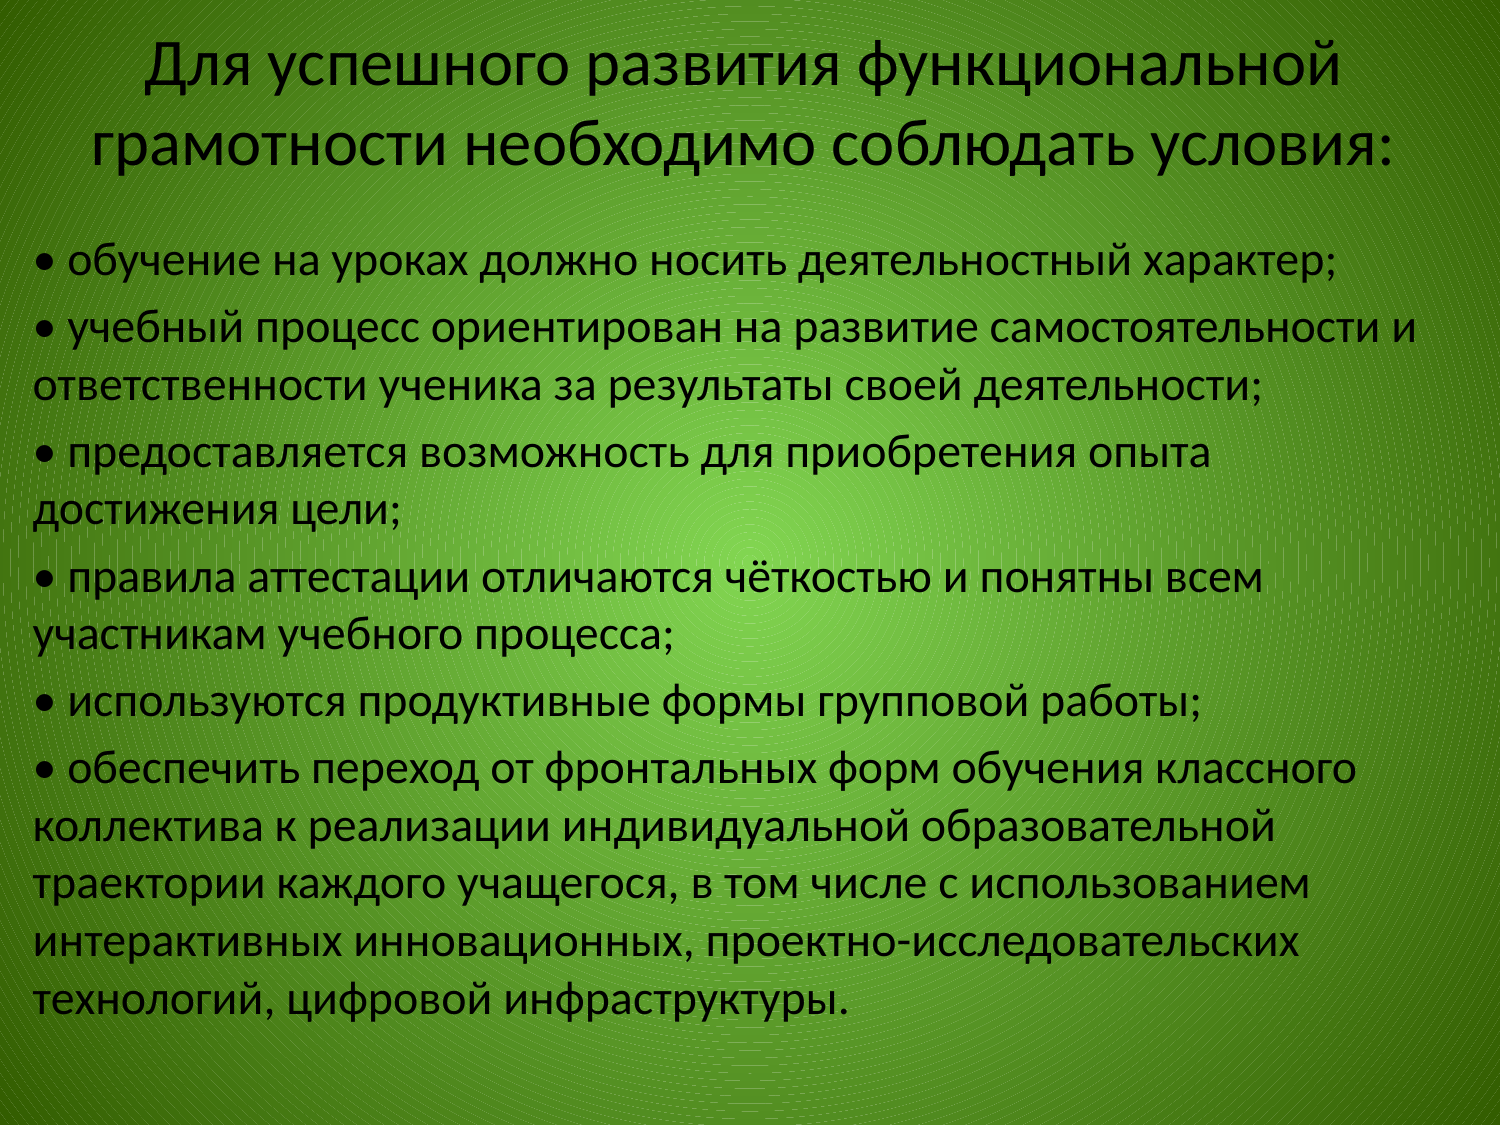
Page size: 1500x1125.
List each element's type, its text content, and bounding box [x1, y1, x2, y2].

list • обучение на уроках должно носить деятельностный характер; • учебный процесс ориентирован на развитие самостоятельности и ответственности ученика за результаты своей деятельности; • предоставляется возможность для приобретения опыта достижения цели; • правила аттестации отличаются чёткостью и понятны всем участникам учебного процесса; • используются продуктивные формы групповой работы; • обеспечить переход от фронтальных форм обучения классного коллектива к реализации индивидуальной образовательной траектории каждого учащегося, в том числе с использованием интерактивных инновационных, проектно-исследовательских технологий, цифровой инфраструктуры. [17, 219, 1471, 1035]
title Для успешного развития функциональной грамотности необходимо соблюдать условия: [17, 45, 1471, 219]
